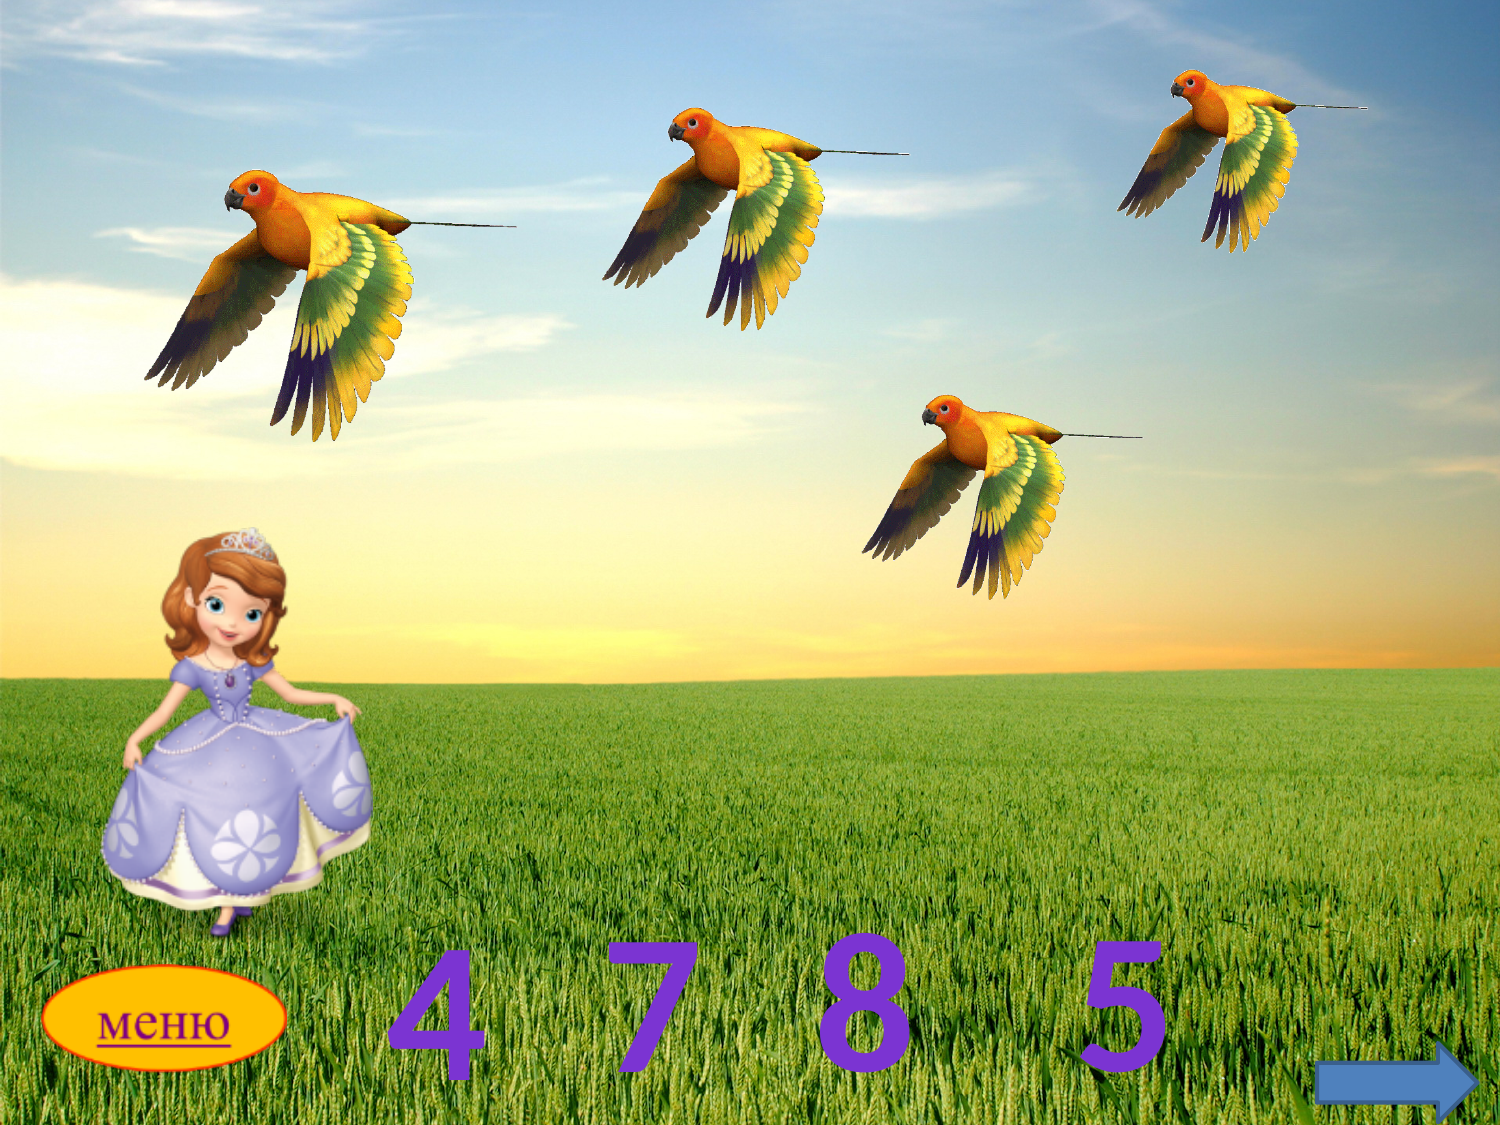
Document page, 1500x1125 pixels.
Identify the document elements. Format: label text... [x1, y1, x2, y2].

picture [0, 0, 1500, 1125]
text_box 7 [586, 864, 718, 1120]
text_box 8 [799, 864, 931, 1119]
text_box [1314, 1041, 1480, 1125]
text_box 5 [1059, 863, 1191, 1119]
text_box 4 [371, 873, 503, 1125]
